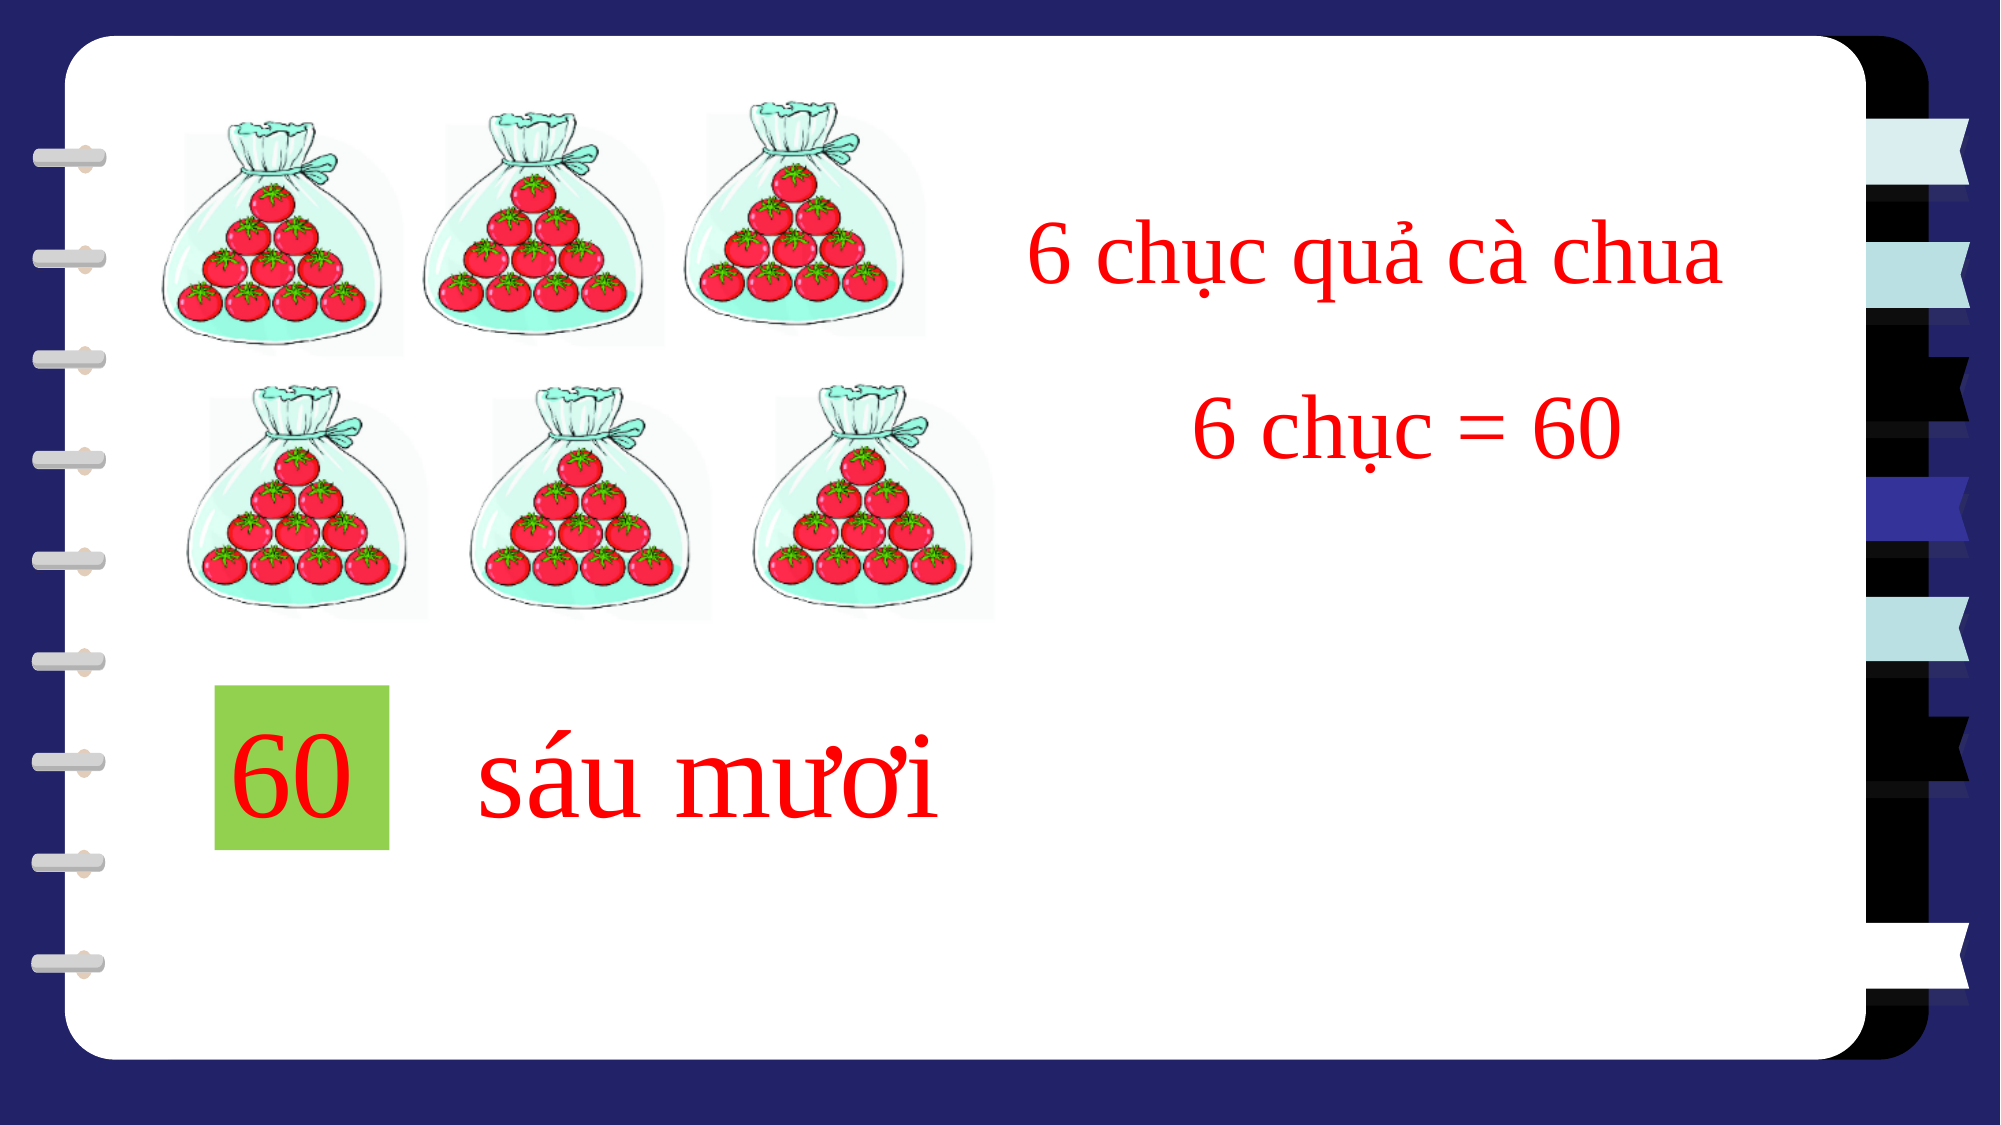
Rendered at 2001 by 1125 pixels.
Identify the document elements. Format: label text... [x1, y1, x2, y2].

text_box sáu mươi [430, 685, 1164, 851]
text_box 6 chục = 60 [1177, 359, 2000, 485]
picture [143, 93, 930, 642]
text_box 6 chục quả cà chua [1011, 184, 2000, 310]
text_box 60 [214, 685, 390, 851]
picture [450, 377, 715, 642]
picture [733, 376, 998, 641]
